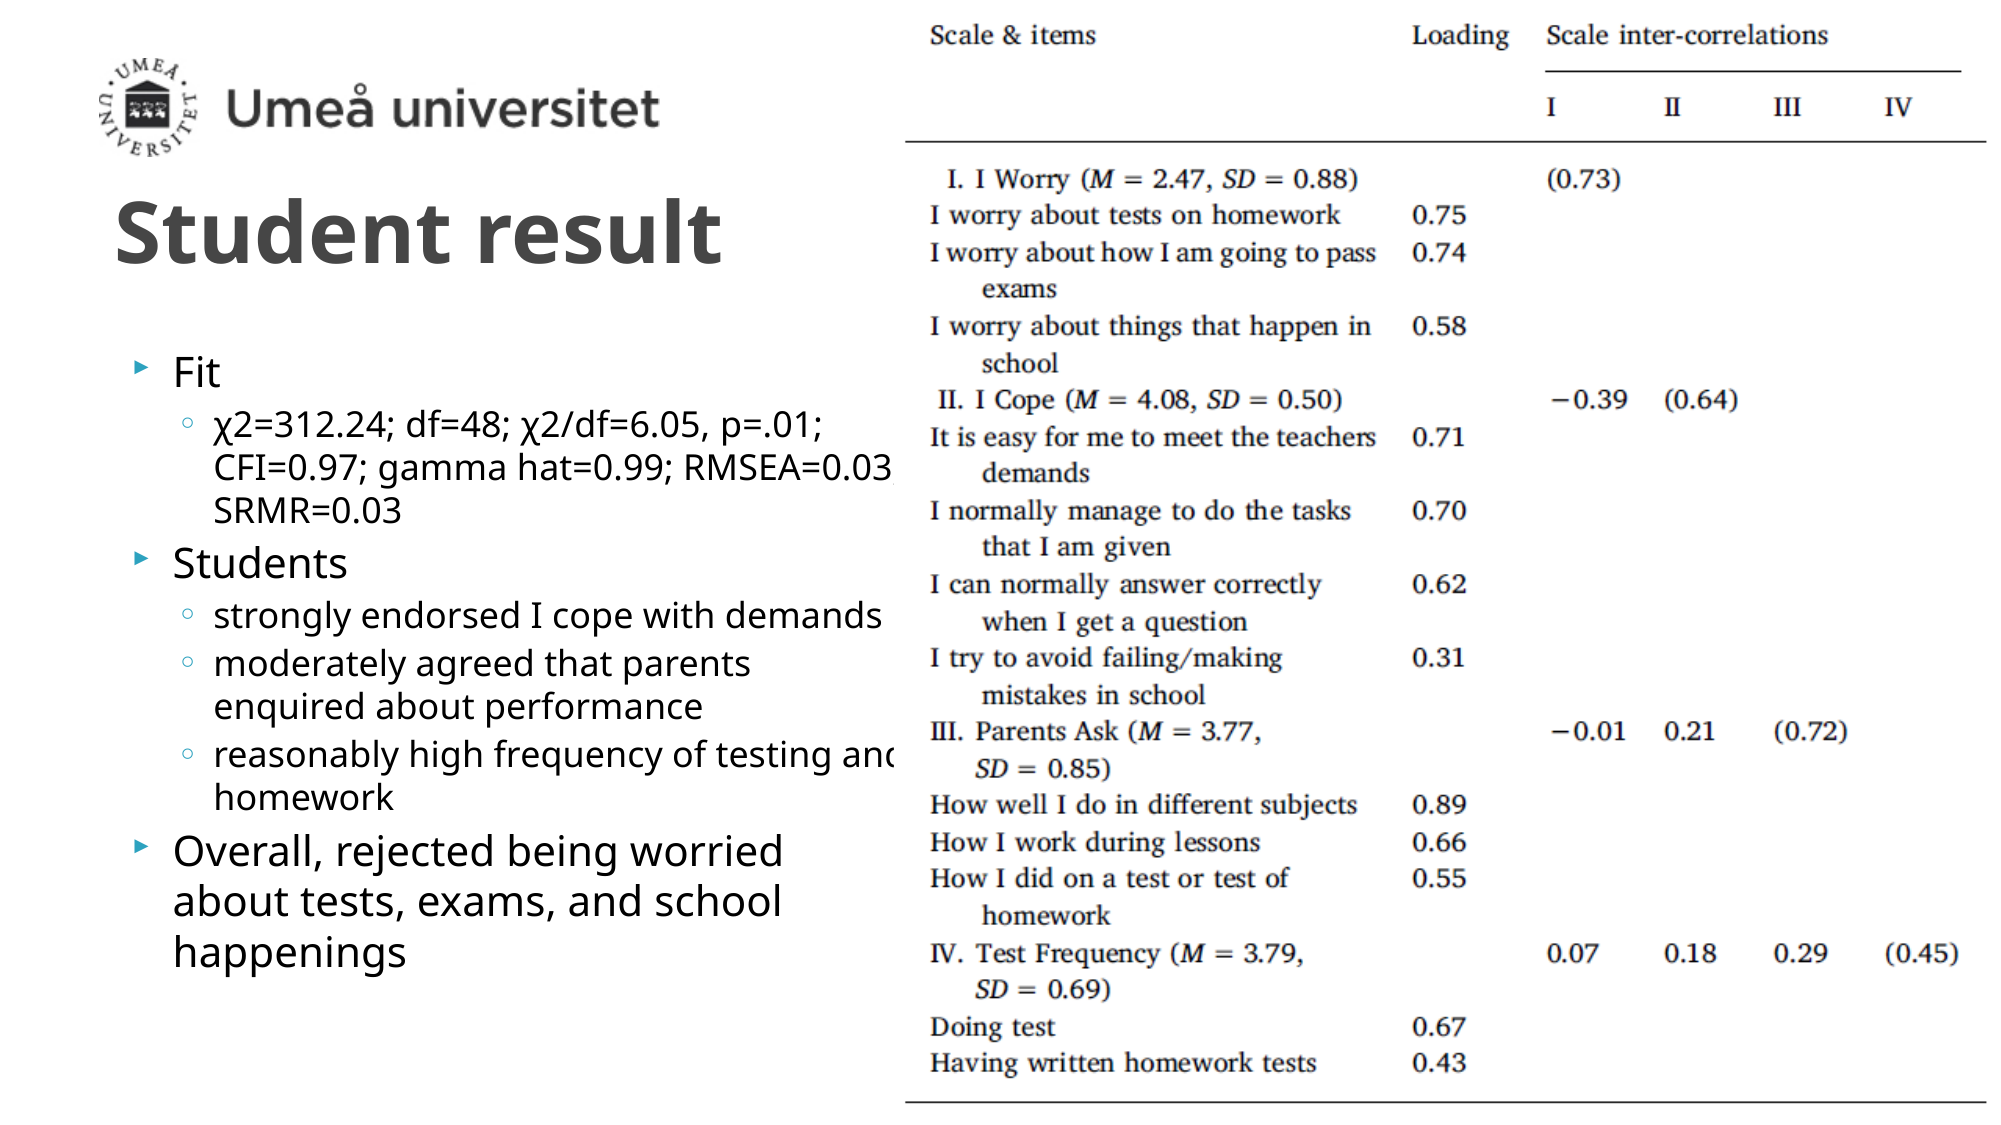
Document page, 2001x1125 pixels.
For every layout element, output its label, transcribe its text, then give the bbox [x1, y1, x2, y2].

picture [893, 0, 1989, 1108]
picture [99, 58, 660, 157]
list Fit χ2=312.24; df=48; χ2/df=6.05, p=.01; CFI=0.97; gamma hat=0.99; RMSEA=0.03; SRMR=0.03 Students strongly endorsed I cope with demands moderately agreed that parents enquired about performance reasonably high frequency of testing and homework Overall, rejected being worried about tests, exams, and school happenings [99, 338, 887, 986]
title Student result [99, 157, 887, 303]
